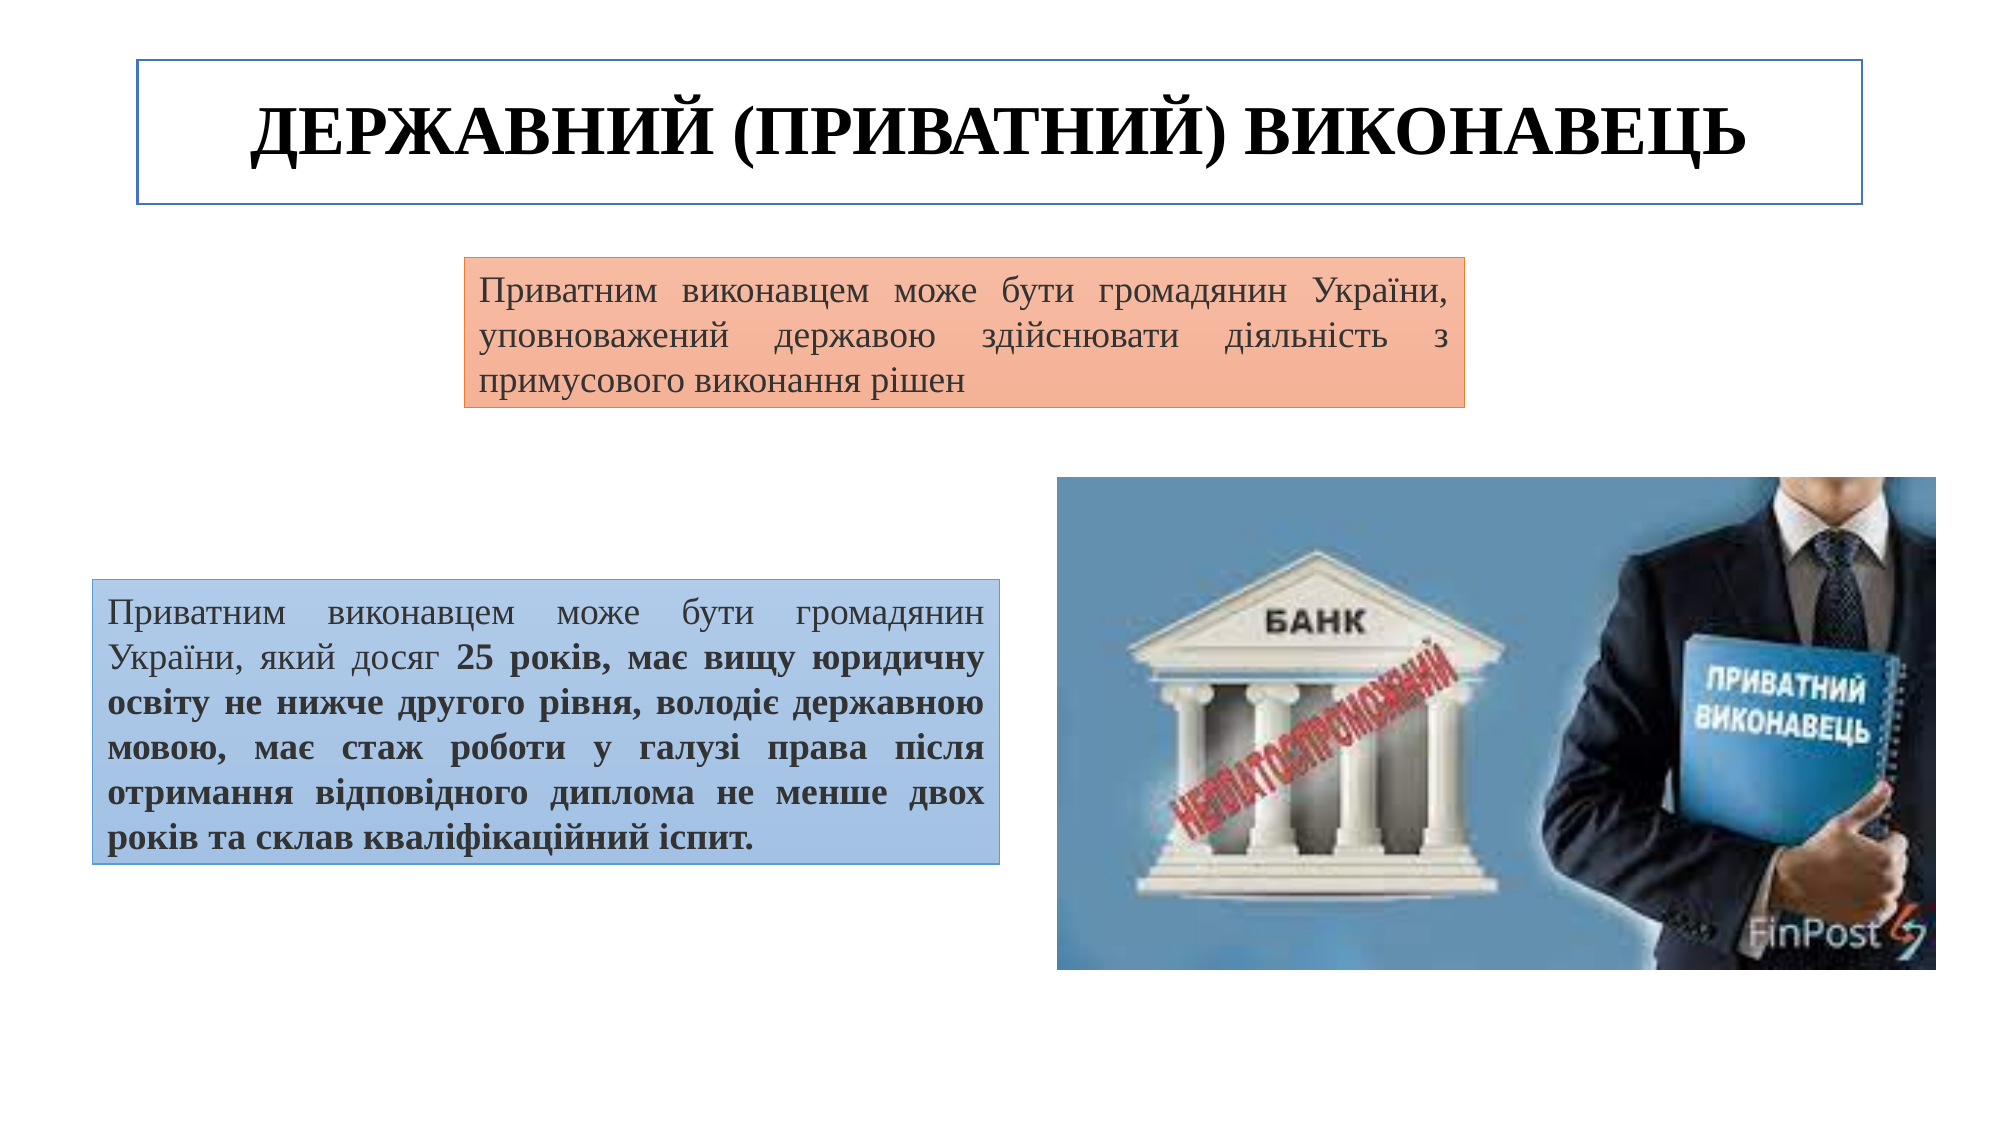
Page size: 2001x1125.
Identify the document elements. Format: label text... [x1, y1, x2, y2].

picture [1057, 477, 1936, 970]
title ДЕРЖАВНИЙ (ПРИВАТНИЙ) ВИКОНАВЕЦЬ [136, 59, 1863, 205]
text_box Приватним виконавцем може бути громадянин України, уповноважений державою здійснювати діяльність з примусового виконання рішен [464, 257, 1465, 408]
text_box Приватним виконавцем може бути громадянин України, який досяг 25 років, має вищу юридичну освіту не нижче другого рівня, володіє державною мовою, має стаж роботи у галузі права після отримання відповідного диплома не менше двох років та склав кваліфікаційний іспит. [92, 579, 1000, 865]
